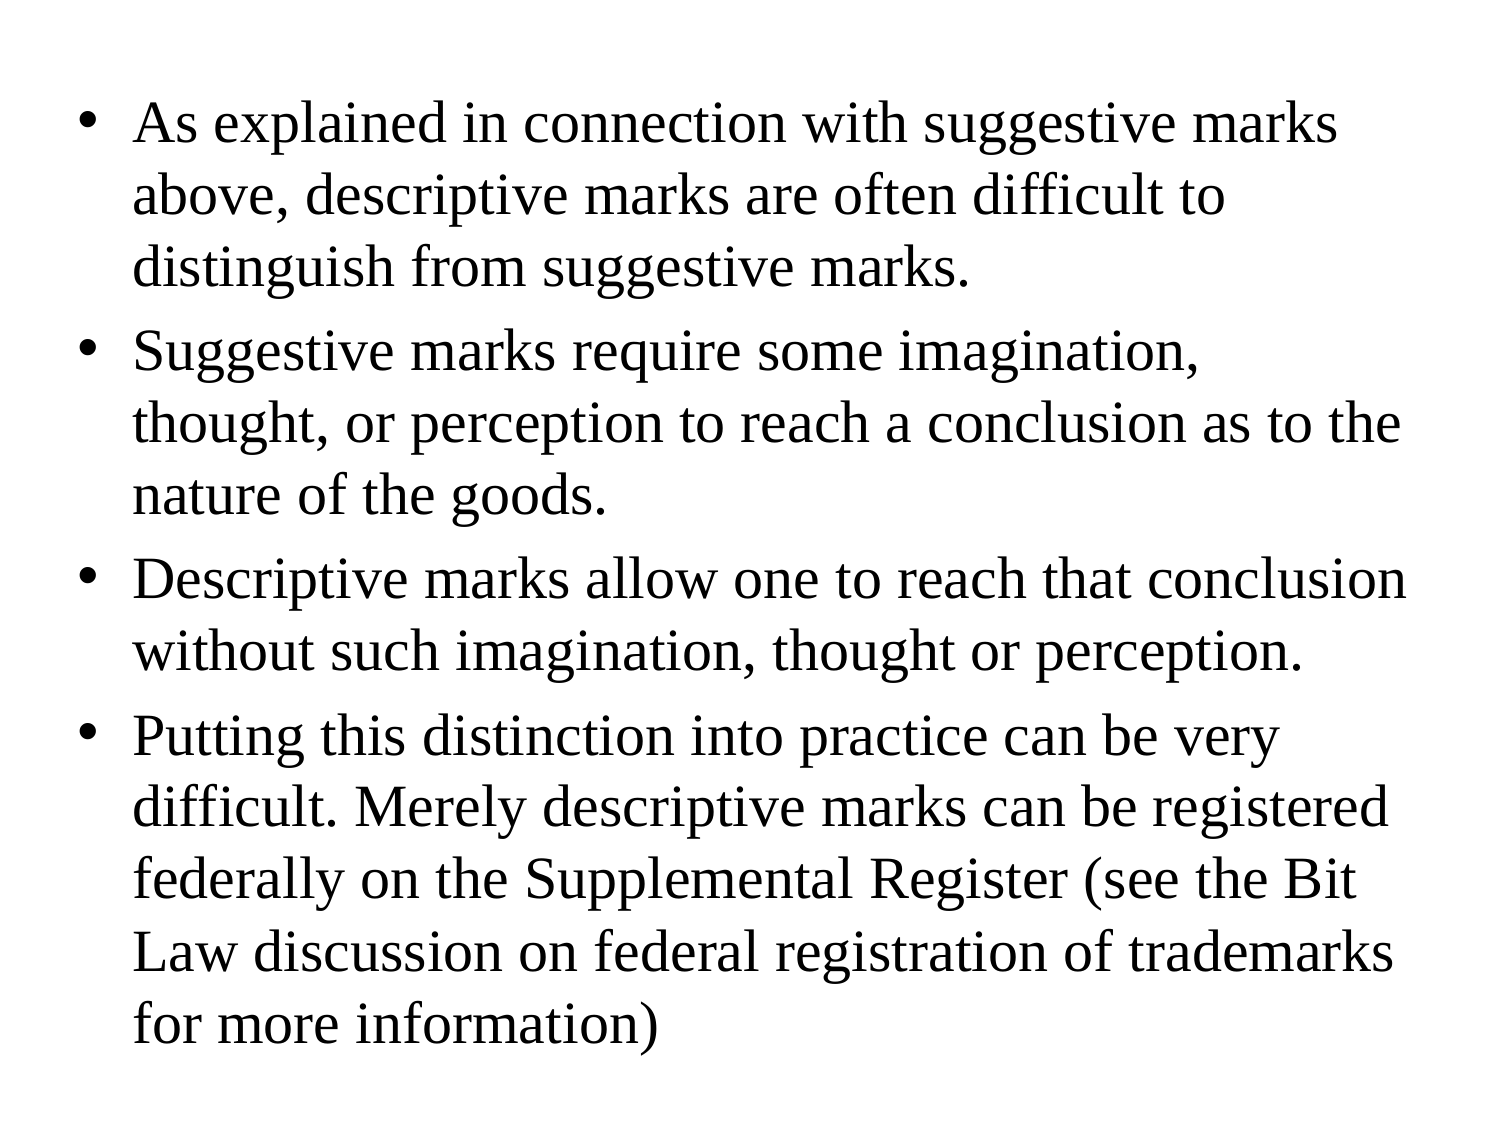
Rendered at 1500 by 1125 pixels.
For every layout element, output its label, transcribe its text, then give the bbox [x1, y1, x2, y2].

list As explained in connection with suggestive marks above, descriptive marks are often difficult to distinguish from suggestive marks. Suggestive marks require some imagination, thought, or perception to reach a conclusion as to the nature of the goods. Descriptive marks allow one to reach that conclusion without such imagination, thought or perception. Putting this distinction into practice can be very difficult. Merely descriptive marks can be registered federally on the Supplemental Register (see the Bit Law discussion on federal registration of trademarks for more information) [62, 75, 1425, 1088]
